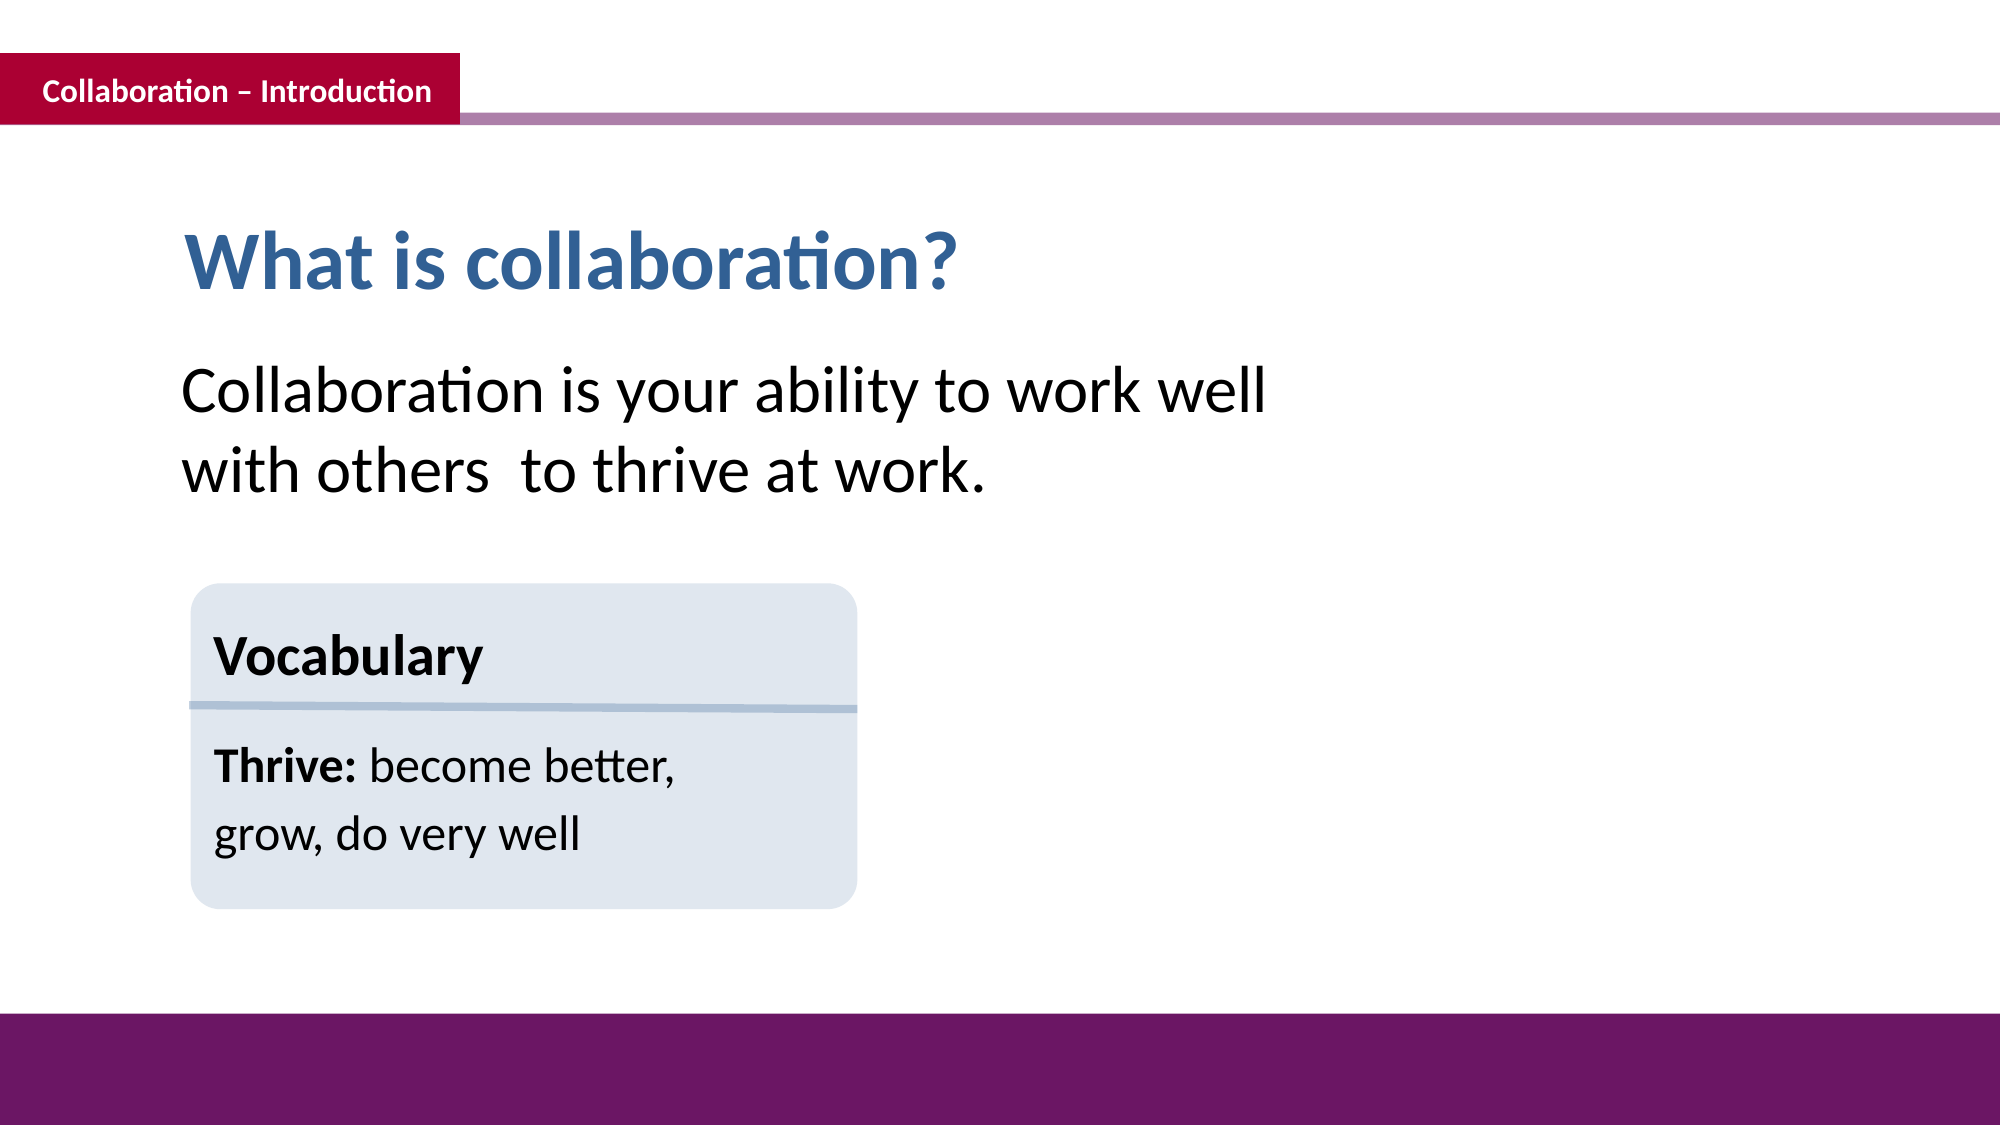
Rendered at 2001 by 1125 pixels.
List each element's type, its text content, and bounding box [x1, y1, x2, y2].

text_box What is collaboration? [170, 198, 1871, 314]
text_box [189, 705, 858, 709]
text_box Vocabulary Thrive: become better, grow, do very well [189, 582, 859, 911]
text_box Collaboration is your ability to work well with others to thrive at work. [166, 338, 1324, 833]
text_box Collaboration – Introduction [0, 119, 461, 126]
text_box [0, 1013, 2000, 1125]
text_box Collaboration – Introduction [0, 52, 461, 118]
